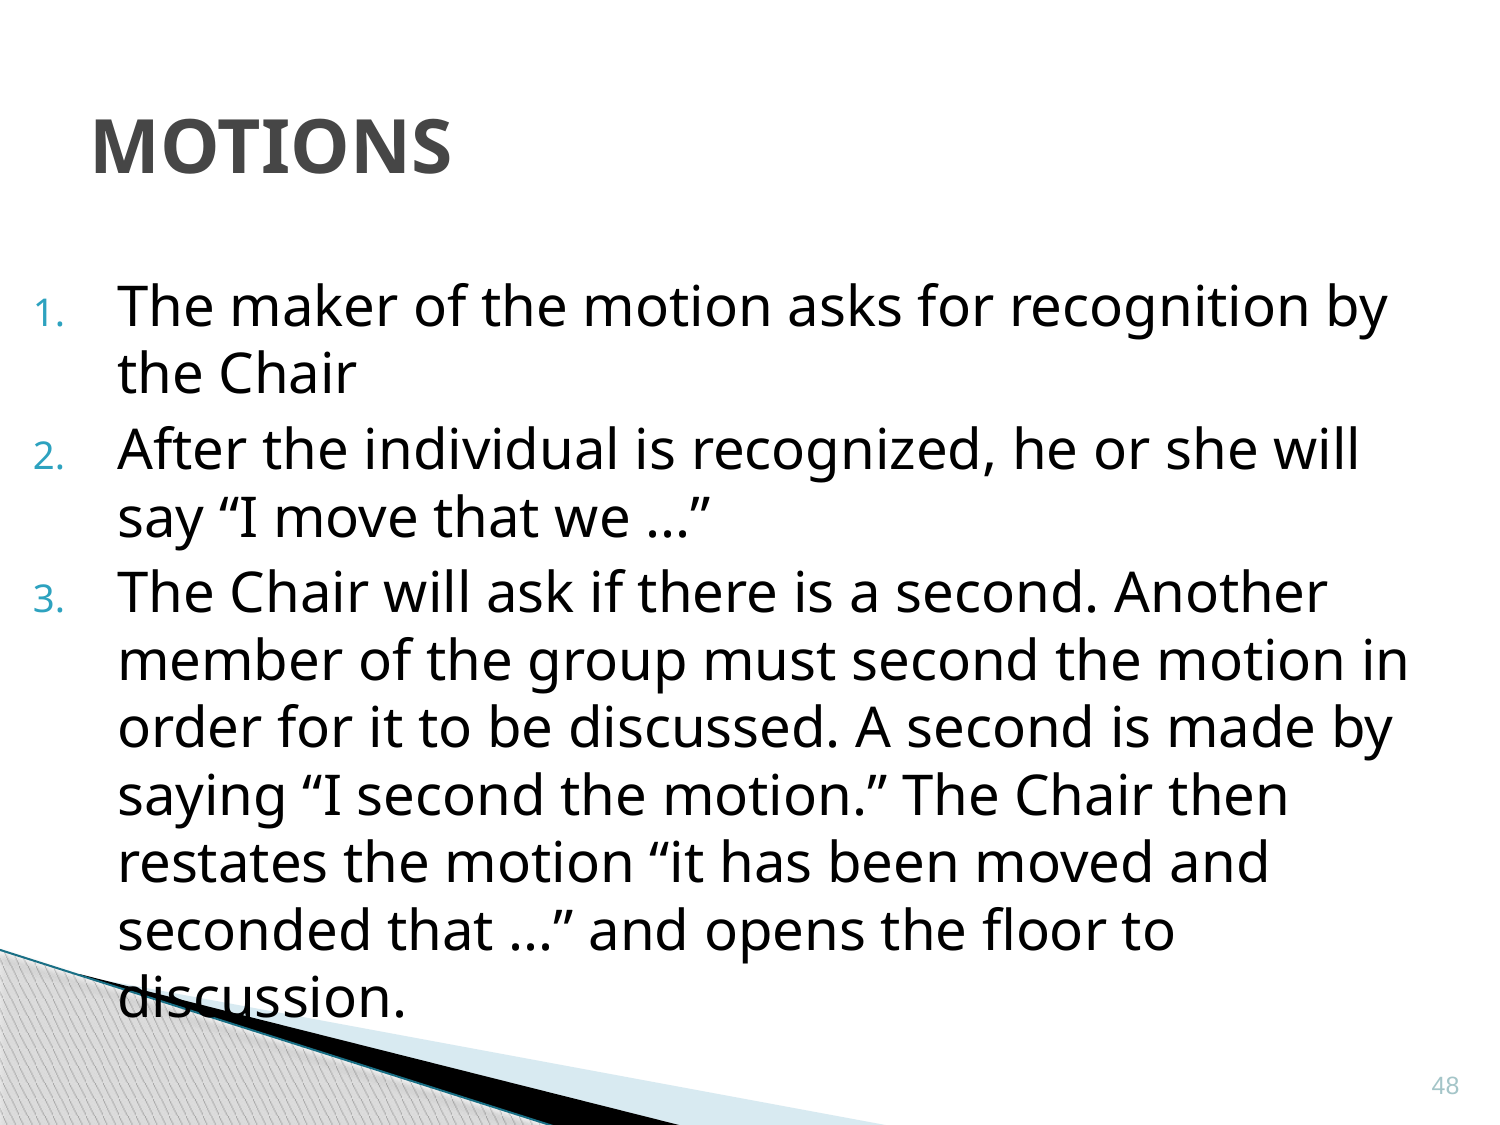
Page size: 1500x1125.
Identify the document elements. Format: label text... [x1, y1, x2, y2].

list The maker of the motion asks for recognition by the Chair After the individual is recognized, he or she will say “I move that we ...” The Chair will ask if there is a second. Another member of the group must second the motion in order for it to be discussed. A second is made by saying “I second the motion.” The Chair then restates the motion “it has been moved and seconded that ...” and opens the floor to discussion. [0, 262, 1463, 1025]
text_box 48 [1349, 1061, 1475, 1103]
title Motions [75, 75, 1500, 213]
